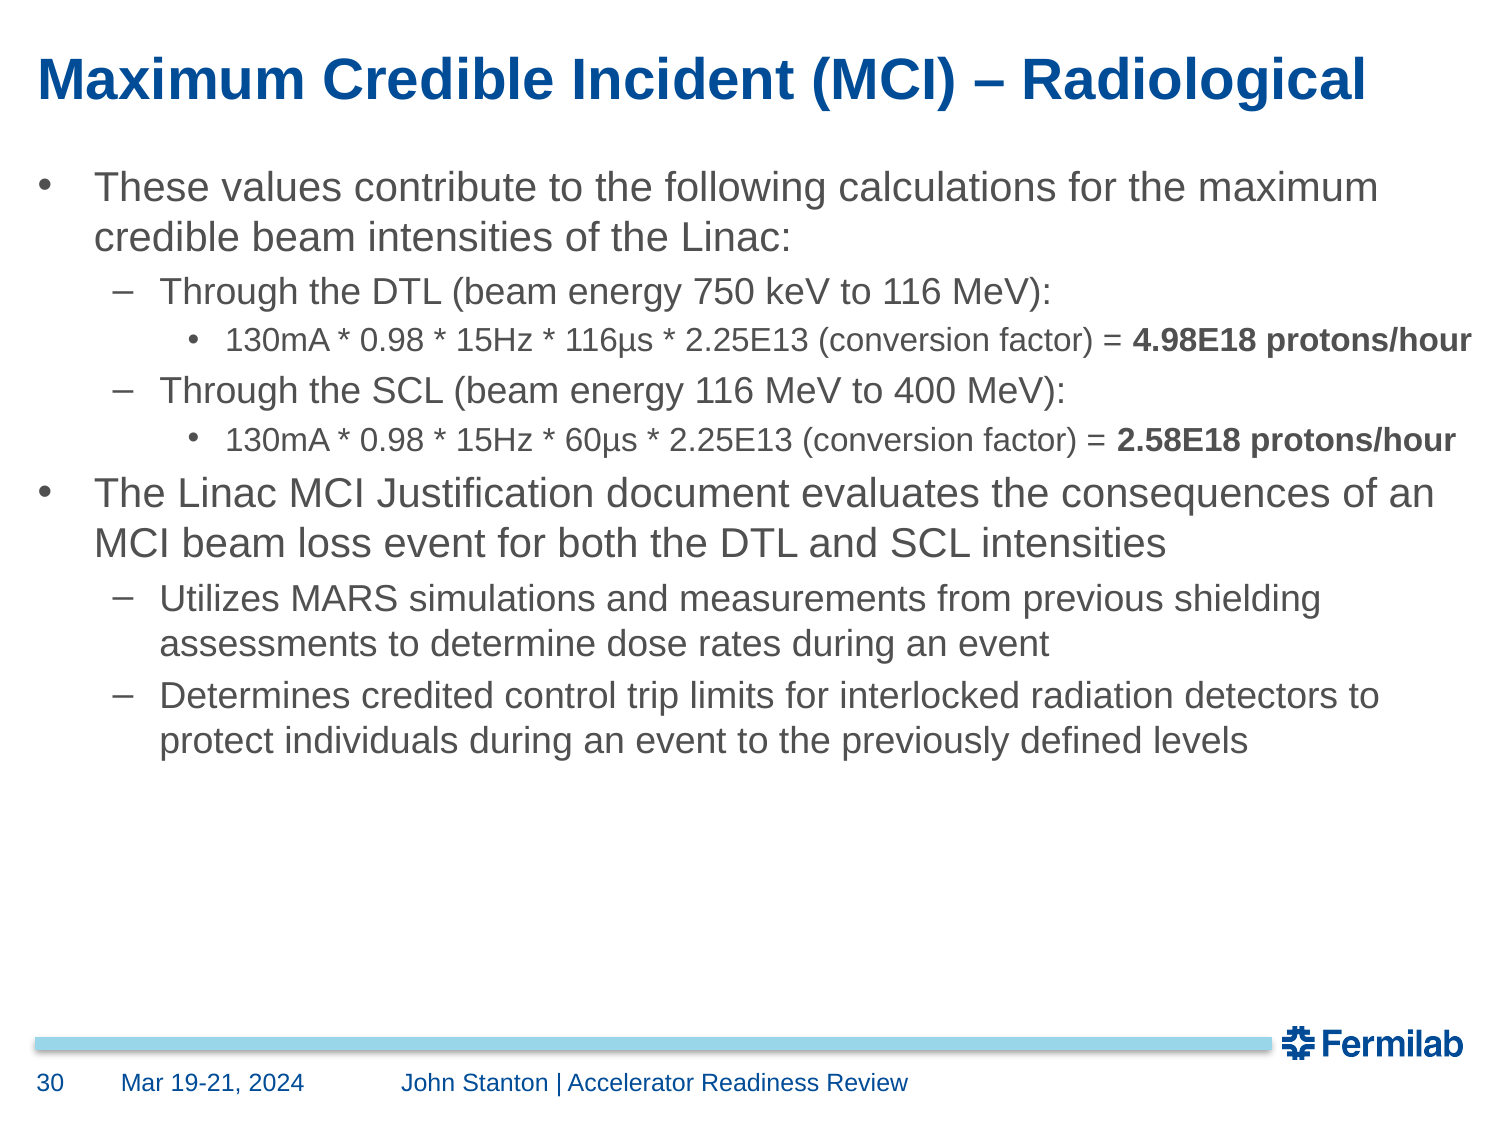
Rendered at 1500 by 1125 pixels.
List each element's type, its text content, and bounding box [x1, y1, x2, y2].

slide_number 30 [36, 1066, 105, 1106]
footer John Stanton | Accelerator Readiness Review [251, 1066, 1279, 1107]
title Maximum Credible Incident (MCI) – Radiological [37, 41, 1463, 112]
picture [1282, 1048, 1463, 1060]
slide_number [120, 1066, 376, 1106]
list These values contribute to the following calculations for the maximum credible beam intensities of the Linac: Through the DTL (beam energy 750 keV to 116 MeV): 130mA * 0.98 * 15Hz * 116µs * 2.25E13 (conversion factor) = 4.98E18 protons/hour Through the SCL (beam energy 116 MeV to 400 MeV): 130mA * 0.98 * 15Hz * 60µs * 2.25E13 (conversion factor) = 2.58E18 protons/hour The Linac MCI Justification document evaluates the consequences of an MCI beam loss event for both the DTL and SCL intensities Utilizes MARS simulations and measurements from previous shielding assessments to determine dose rates during an event Determines credited control trip limits for interlocked radiation detectors to protect individuals during an event to the previously defined levels [37, 159, 1480, 1048]
